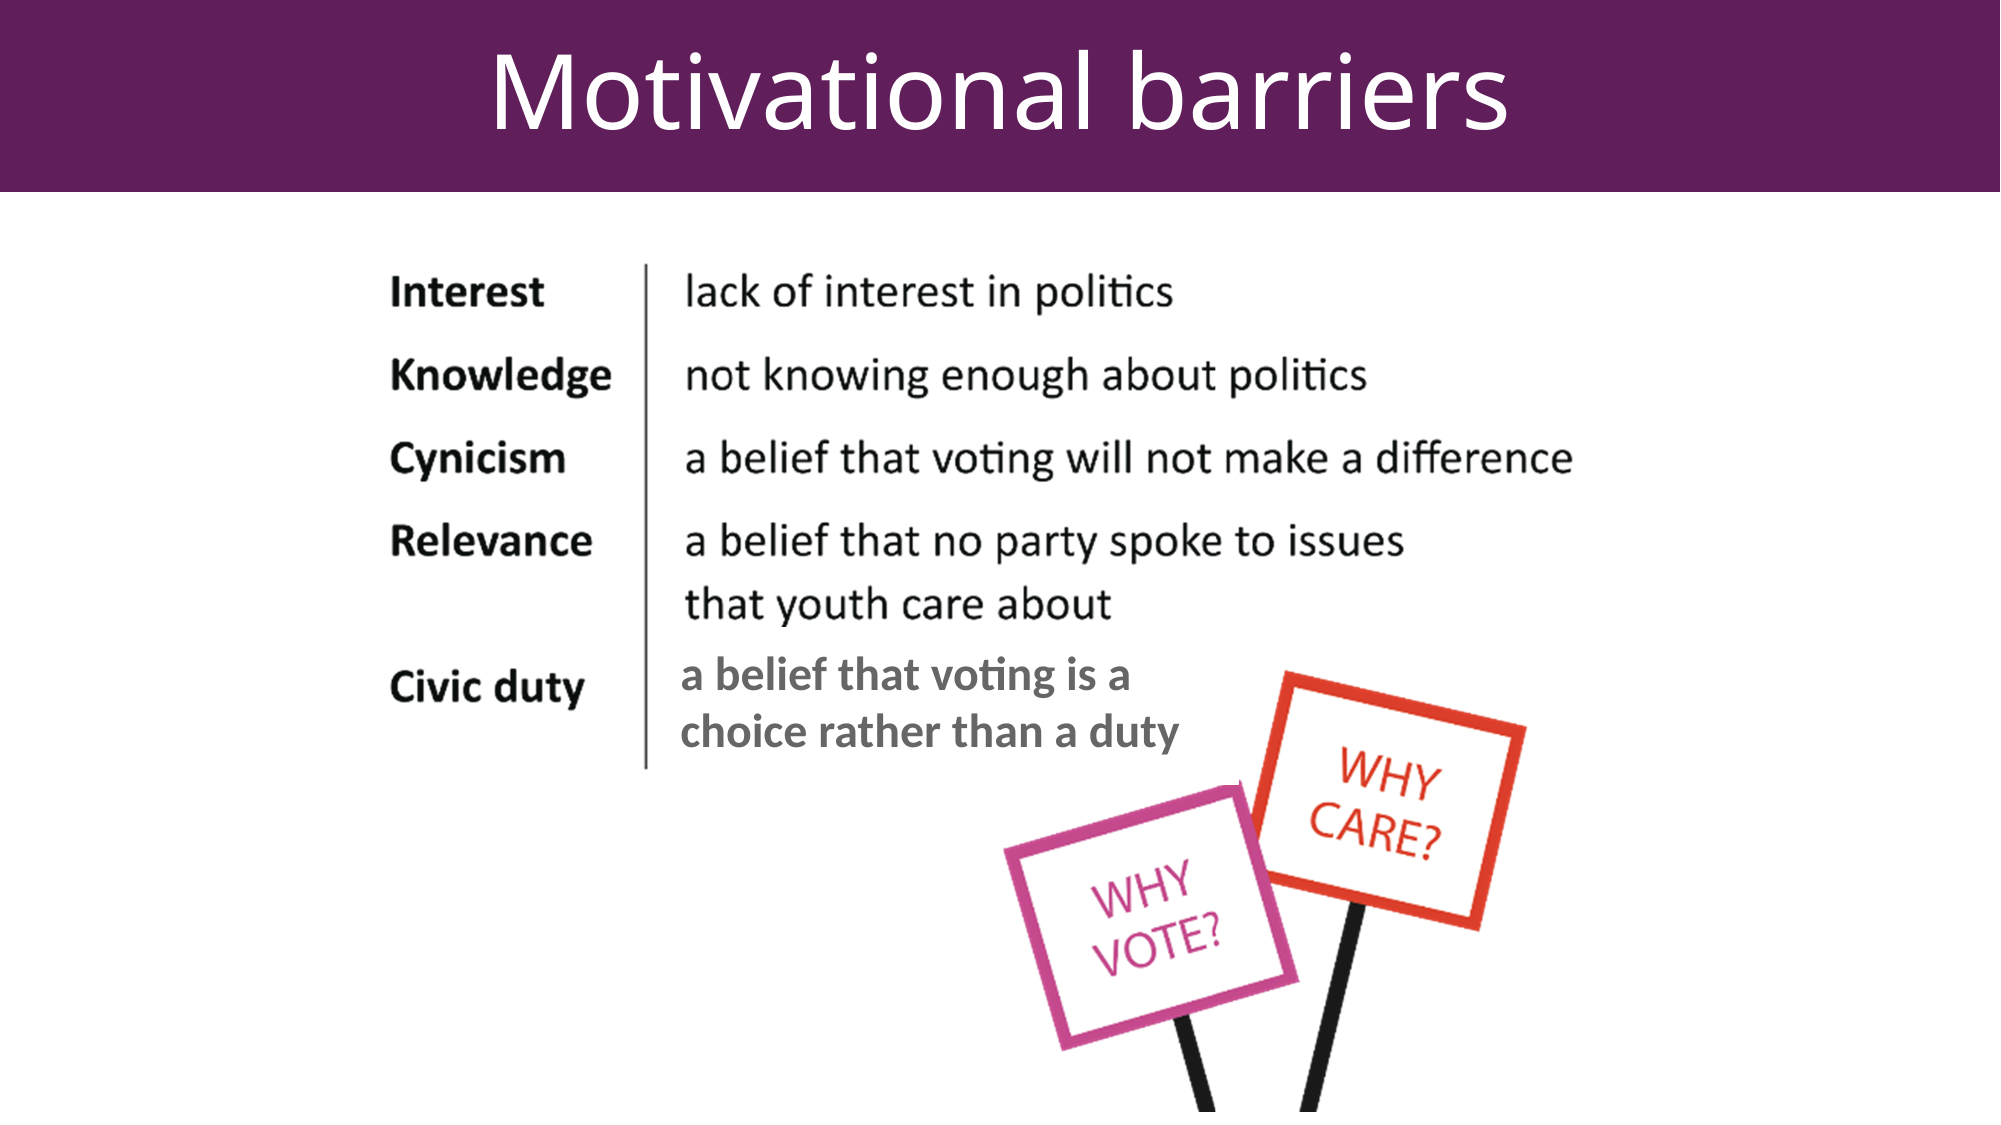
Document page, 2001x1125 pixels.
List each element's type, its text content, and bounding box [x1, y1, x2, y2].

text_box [201, 227, 1660, 1112]
title Motivational barriers [0, 0, 2000, 192]
